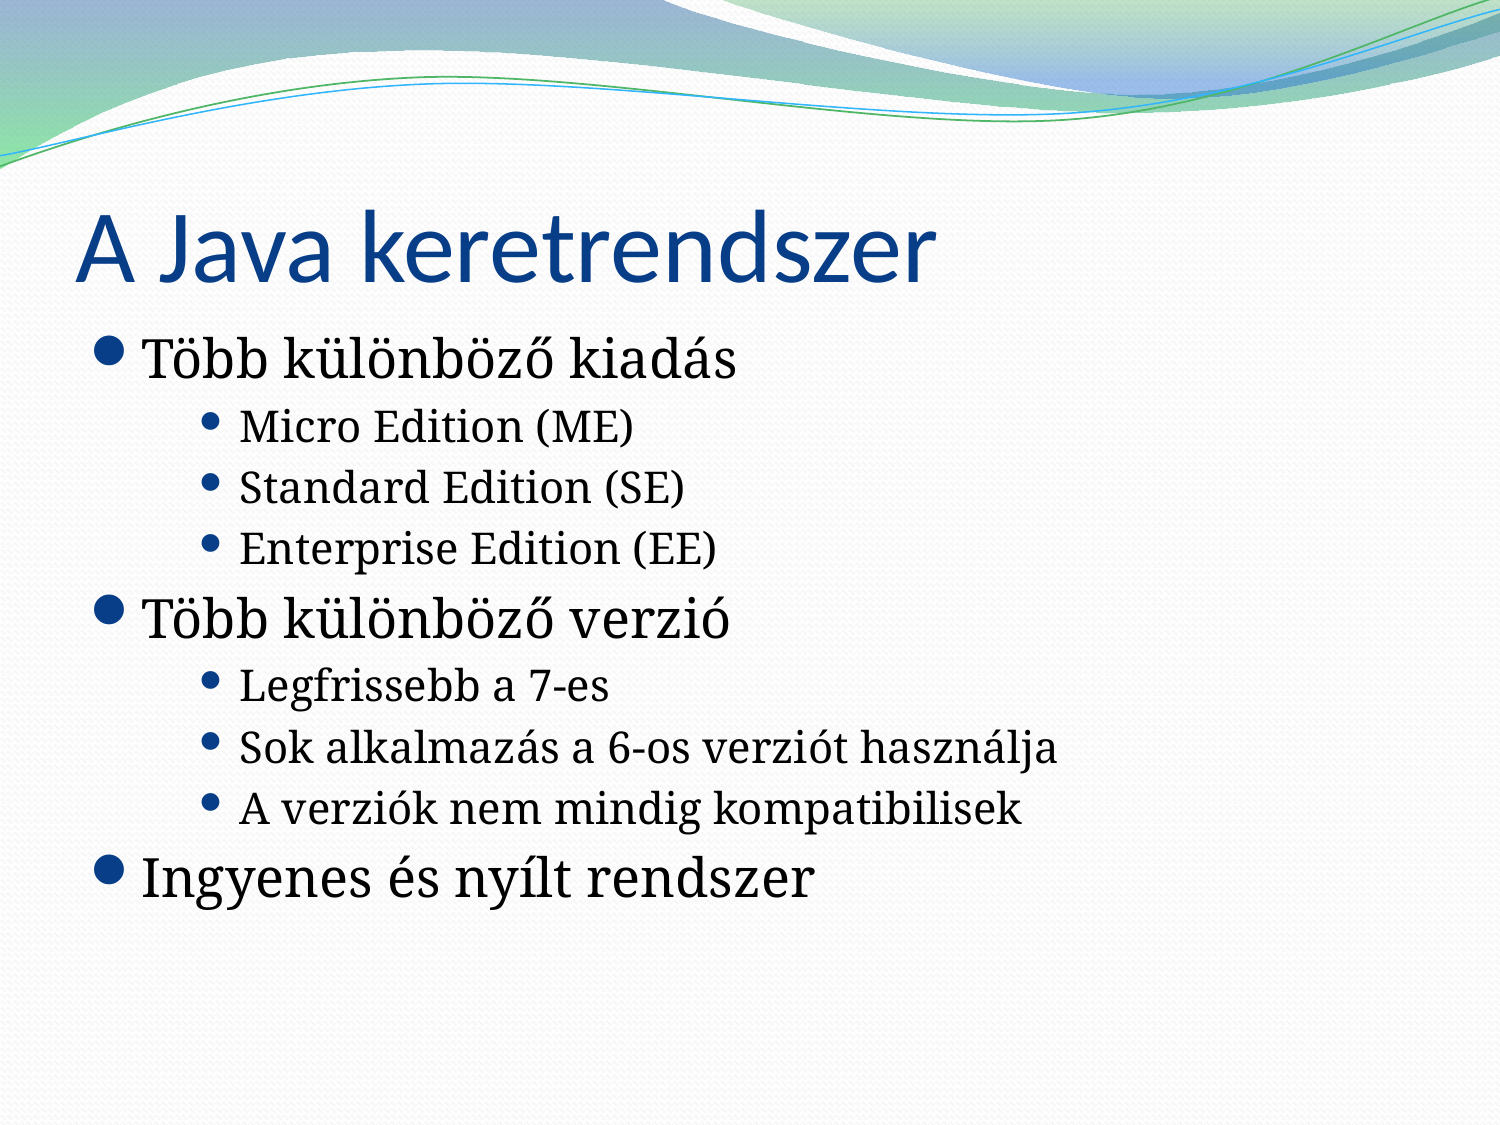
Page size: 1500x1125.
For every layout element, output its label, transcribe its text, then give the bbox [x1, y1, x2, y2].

list Több különböző kiadás Micro Edition (ME) Standard Edition (SE) Enterprise Edition (EE) Több különböző verzió Legfrissebb a 7-es Sok alkalmazás a 6-os verziót használja A verziók nem mindig kompatibilisek Ingyenes és nyílt rendszer [75, 317, 1425, 1038]
title A Java keretrendszer [75, 115, 1425, 303]
